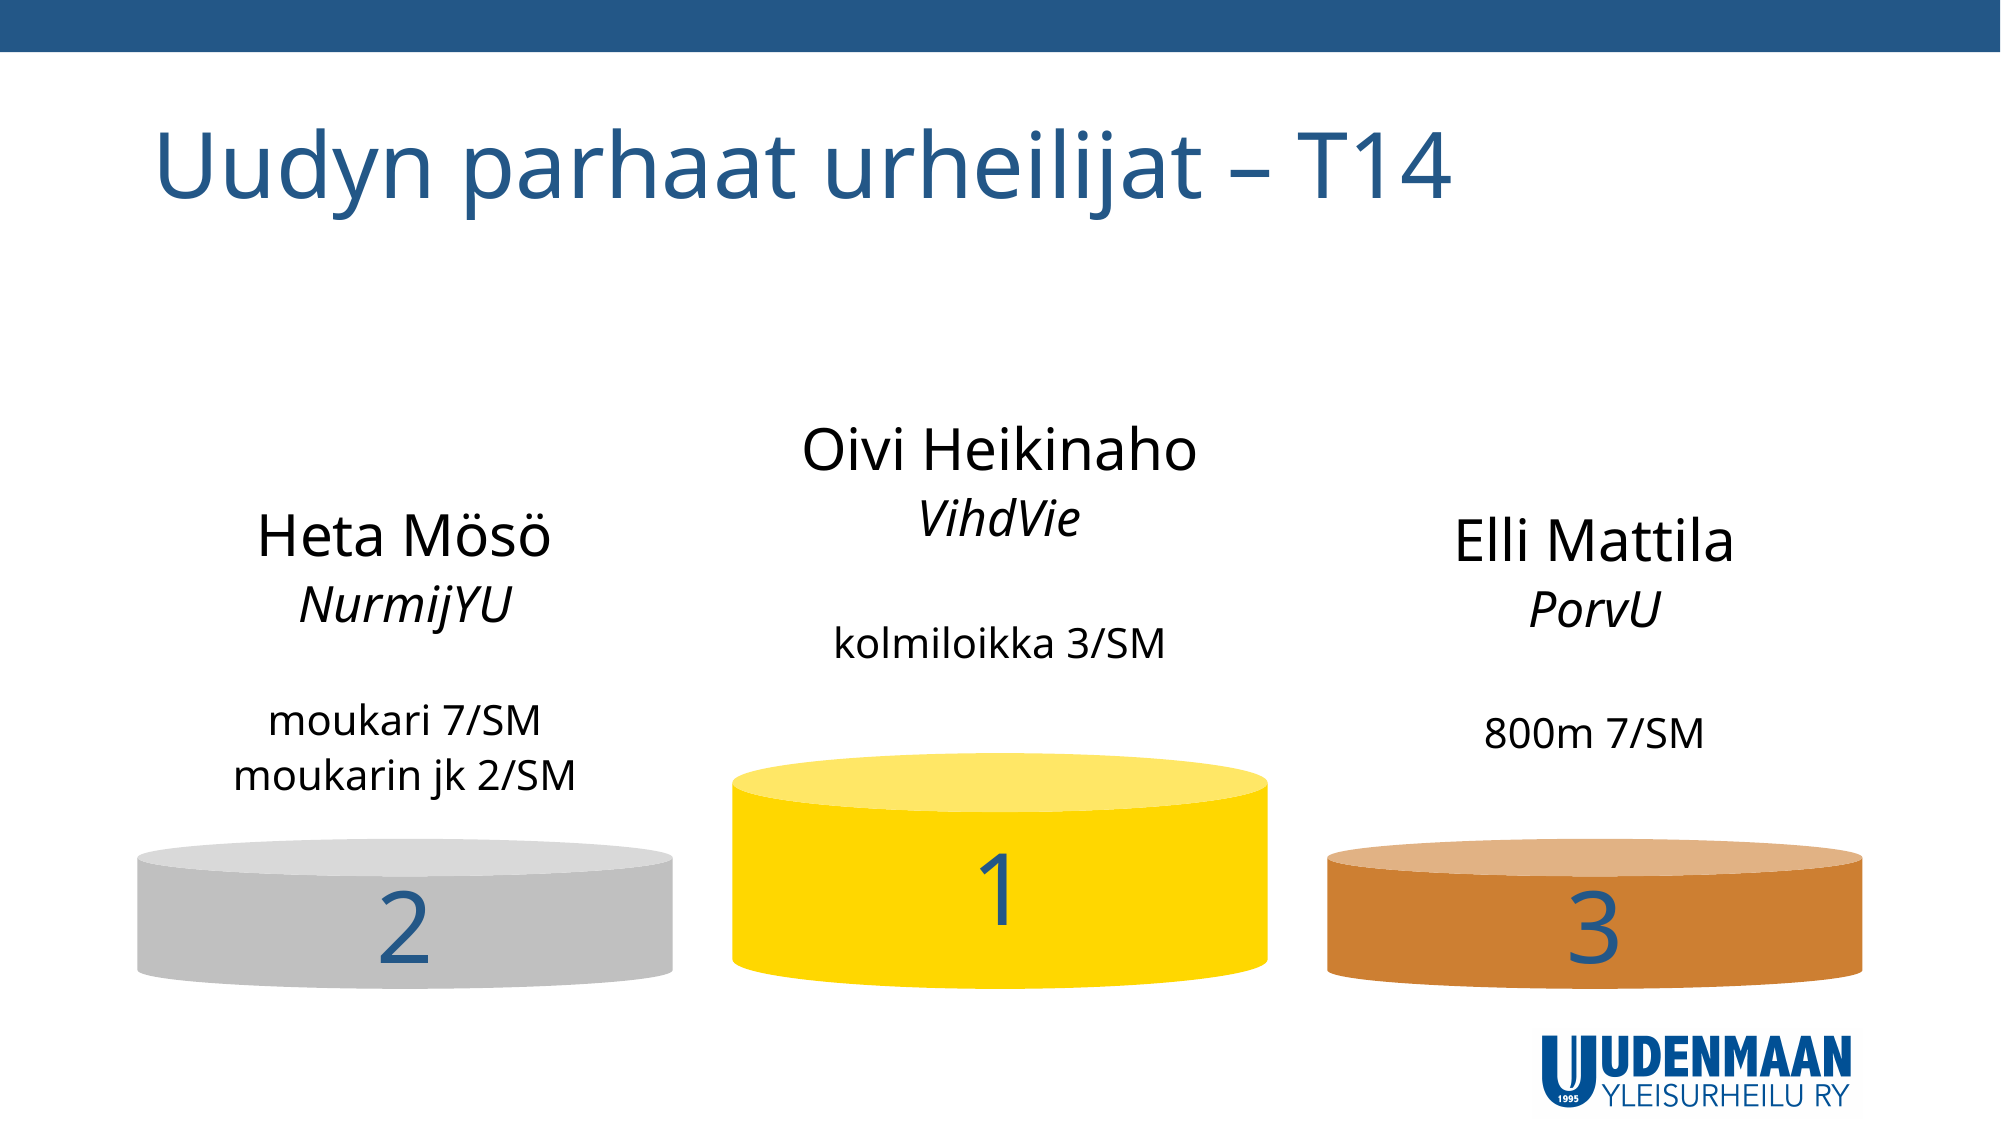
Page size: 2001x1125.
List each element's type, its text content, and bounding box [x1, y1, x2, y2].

list Elli Mattila PorvU 800m 7/SM [1327, 503, 1863, 881]
list Heta Mösö NurmijYU moukari 7/SM moukarin jk 2/SM [137, 498, 673, 876]
picture [1532, 1028, 1863, 1119]
title Uudyn parhaat urheilijat – T14 [137, 59, 1863, 278]
list Oivi Heikinaho VihdVie kolmiloikka 3/SM [732, 412, 1268, 790]
